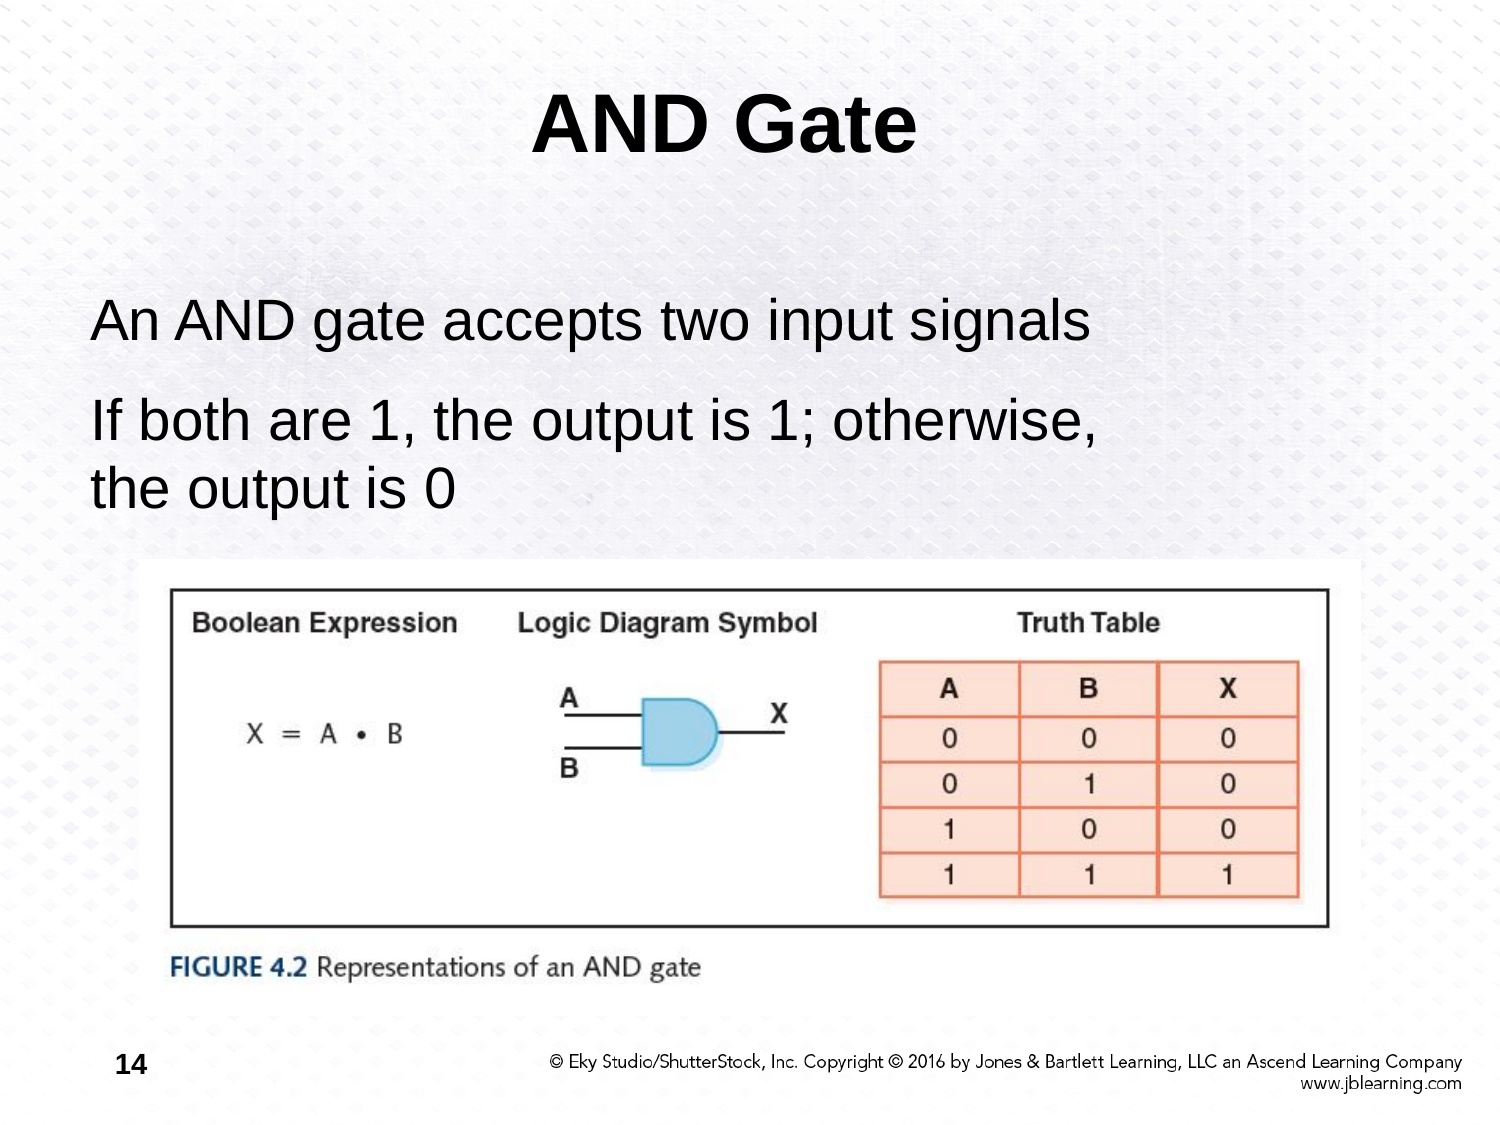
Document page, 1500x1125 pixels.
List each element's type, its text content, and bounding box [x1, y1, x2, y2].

picture [0, 0, 1500, 1125]
slide_number 14 [99, 1037, 450, 1091]
title AND Gate [112, 24, 1338, 213]
list An AND gate accepts two input signals If both are 1, the output is 1; otherwise, the output is 0 [75, 275, 1425, 625]
